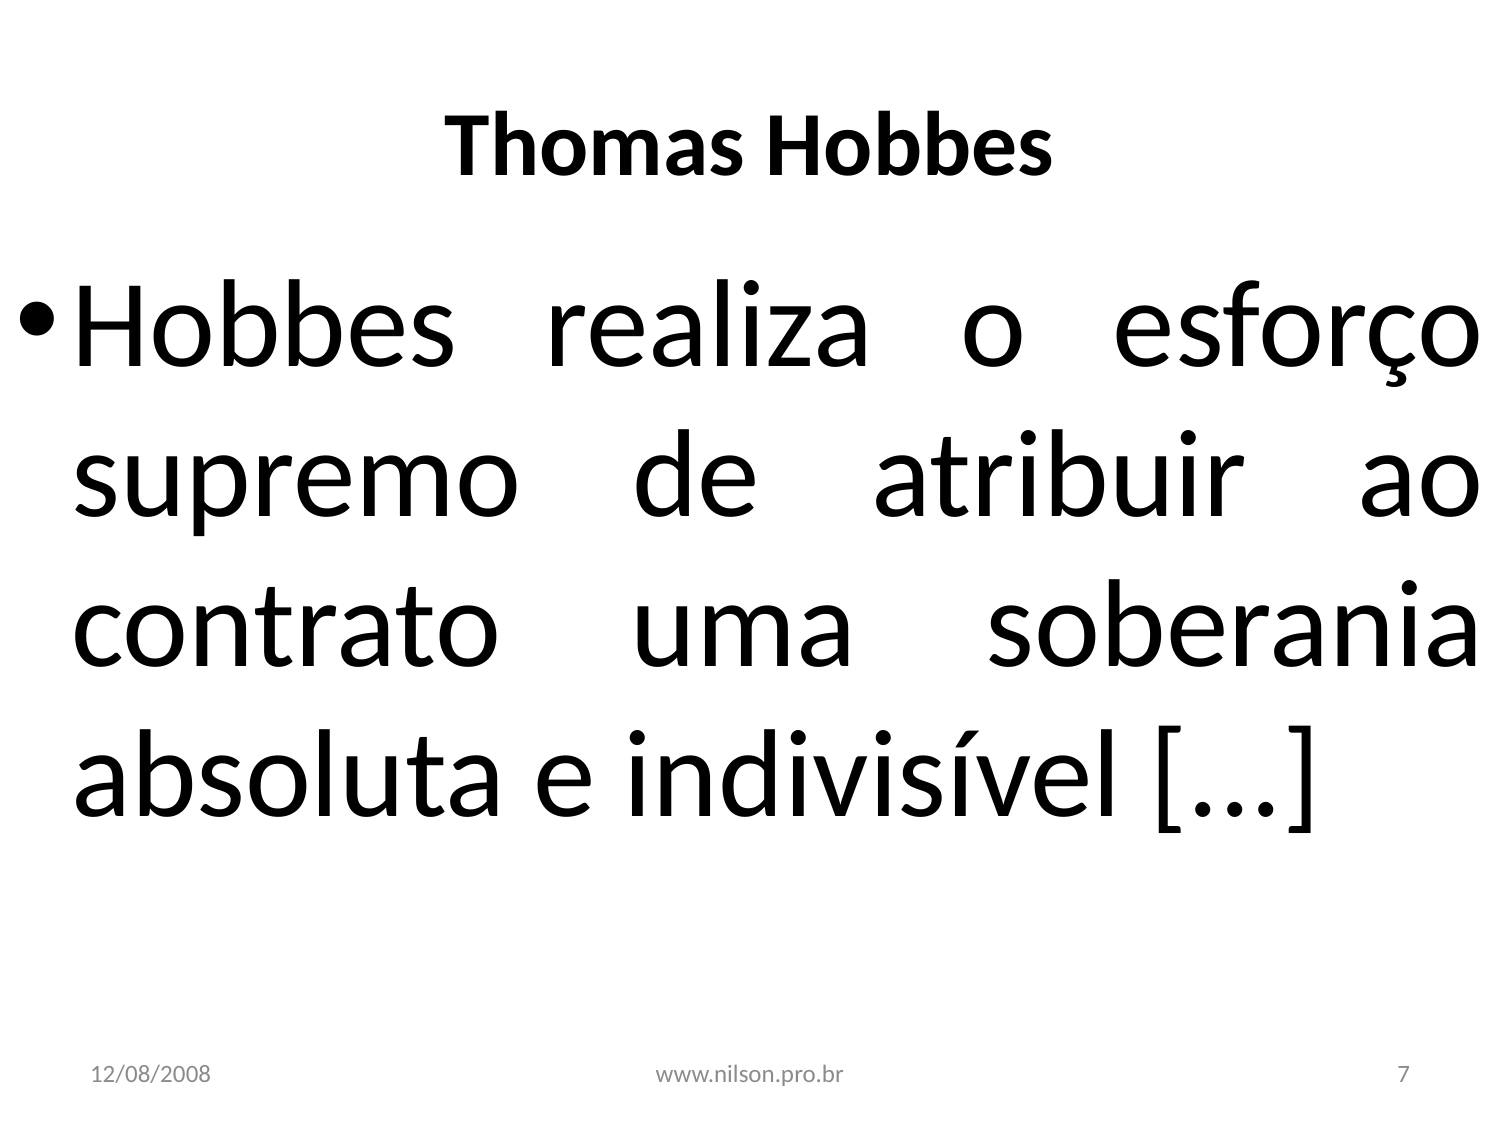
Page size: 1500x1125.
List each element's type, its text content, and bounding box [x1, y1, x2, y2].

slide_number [75, 1042, 425, 1103]
slide_number 7 [1074, 1042, 1425, 1103]
title Thomas Hobbes [75, 45, 1425, 233]
footer www.nilson.pro.br [512, 1042, 988, 1103]
list Hobbes realiza o esforço supremo de atribuir ao contrato uma soberania absoluta e indivisível [...] [0, 234, 1500, 1090]
